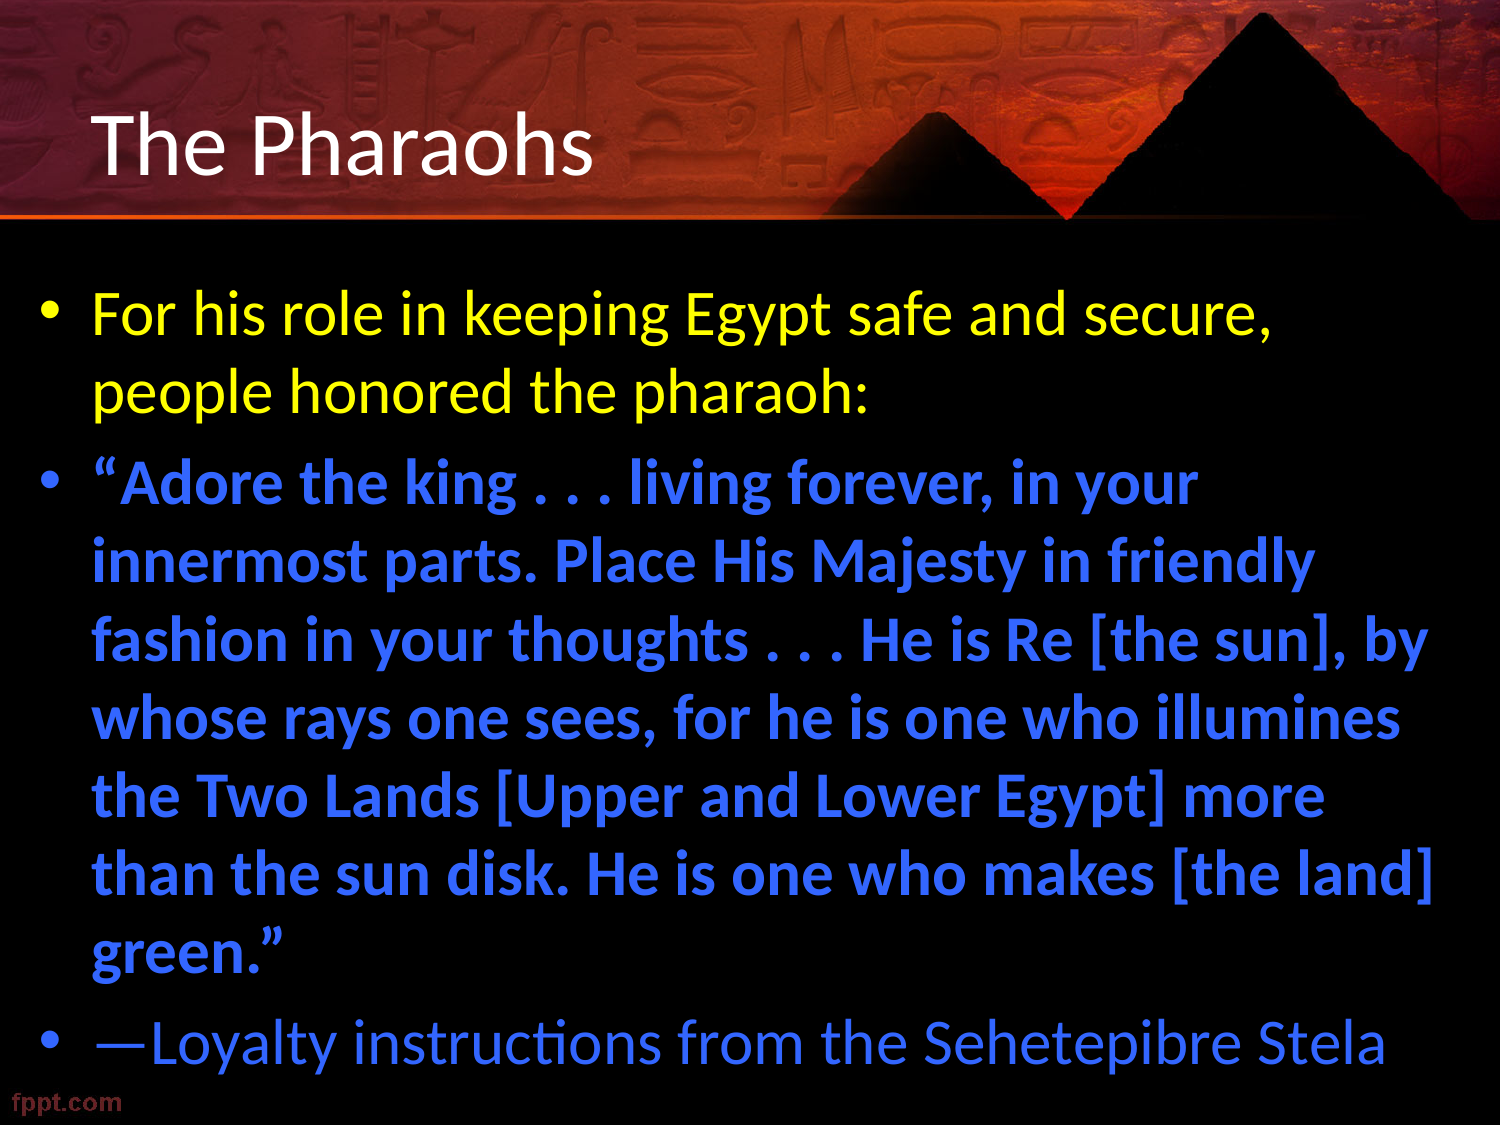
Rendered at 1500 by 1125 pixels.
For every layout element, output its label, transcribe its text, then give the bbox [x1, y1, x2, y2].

title The Pharaohs [75, 45, 1425, 233]
list For his role in keeping Egypt safe and secure, people honored the pharaoh: “Adore the king . . . living forever, in your innermost parts. Place His Majesty in friendly fashion in your thoughts . . . He is Re [the sun], by whose rays one sees, for he is one who illumines the Two Lands [Upper and Lower Egypt] more than the sun disk. He is one who makes [the land] green.” —Loyalty instructions from the Sehetepibre Stela [23, 262, 1477, 1089]
picture [0, 0, 1500, 1125]
